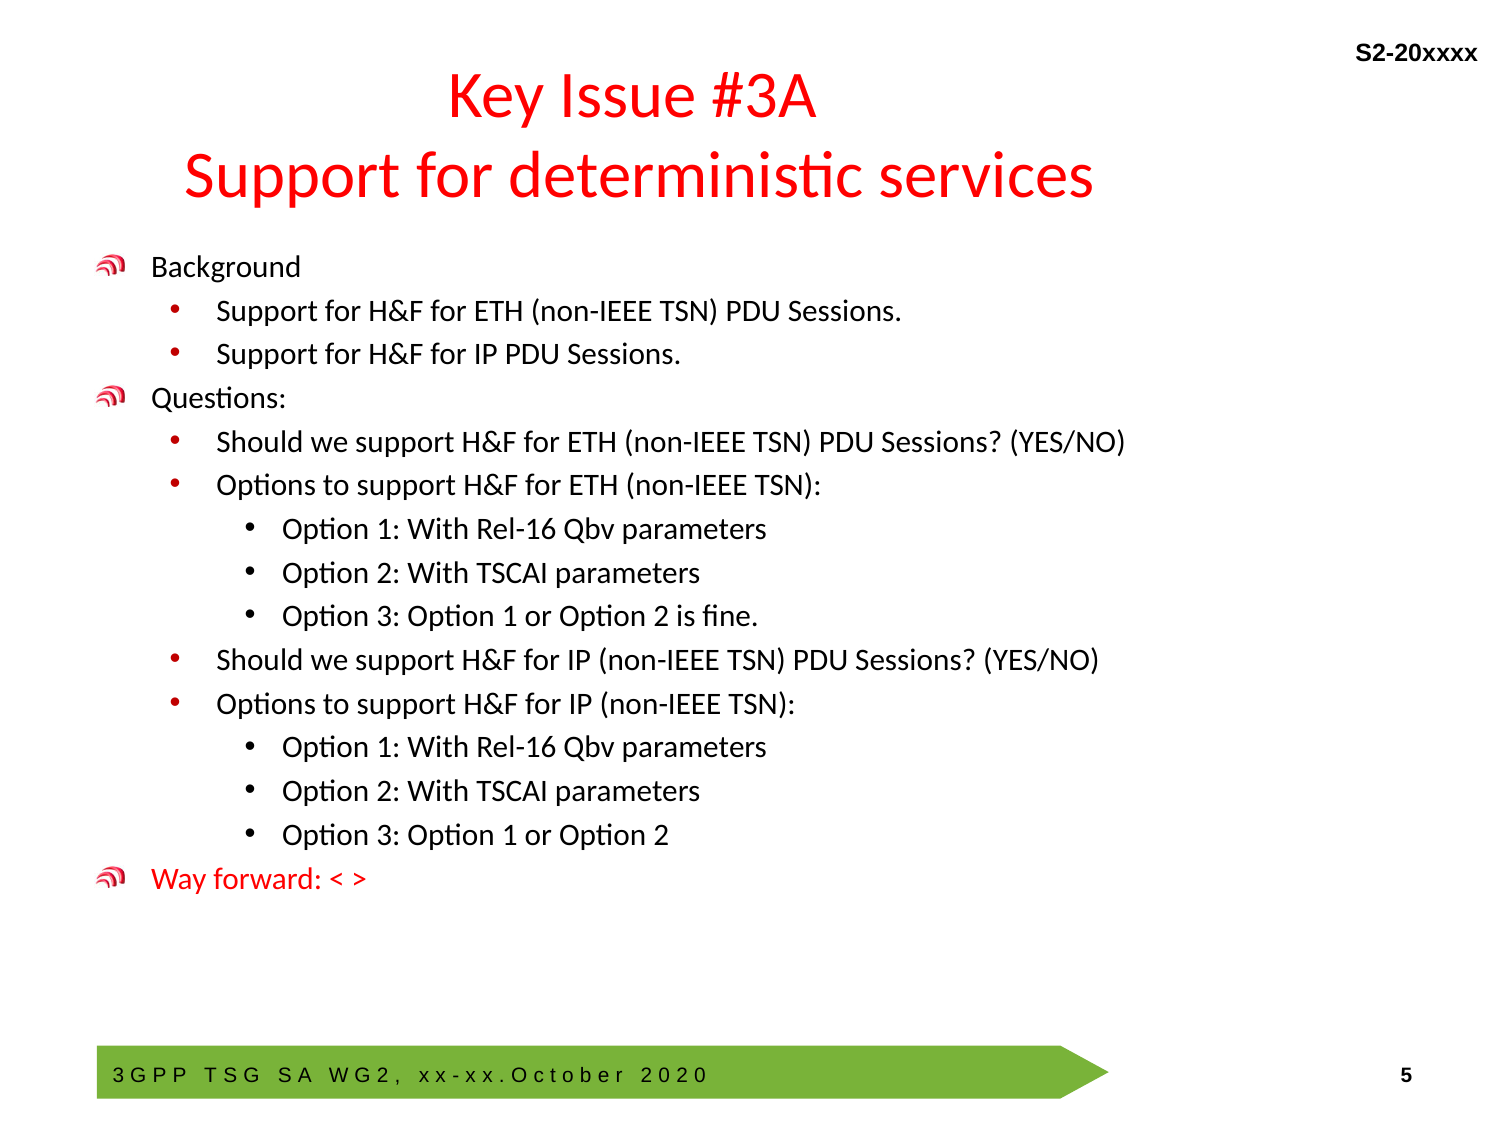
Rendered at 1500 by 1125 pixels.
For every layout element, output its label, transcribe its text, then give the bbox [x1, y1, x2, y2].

list Background Support for H&F for ETH (non-IEEE TSN) PDU Sessions. Support for H&F for IP PDU Sessions. Questions: Should we support H&F for ETH (non-IEEE TSN) PDU Sessions? (YES/NO) Options to support H&F for ETH (non-IEEE TSN): Option 1: With Rel-16 Qbv parameters Option 2: With TSCAI parameters Option 3: Option 1 or Option 2 is fine. Should we support H&F for IP (non-IEEE TSN) PDU Sessions? (YES/NO) Options to support H&F for IP (non-IEEE TSN): Option 1: With Rel-16 Qbv parameters Option 2: With TSCAI parameters Option 3: Option 1 or Option 2 Way forward: < > [79, 238, 1456, 1032]
picture [94, 253, 125, 276]
picture [94, 384, 125, 407]
picture [94, 865, 125, 888]
title Key Issue #3A Support for deterministic services [79, 37, 1201, 226]
